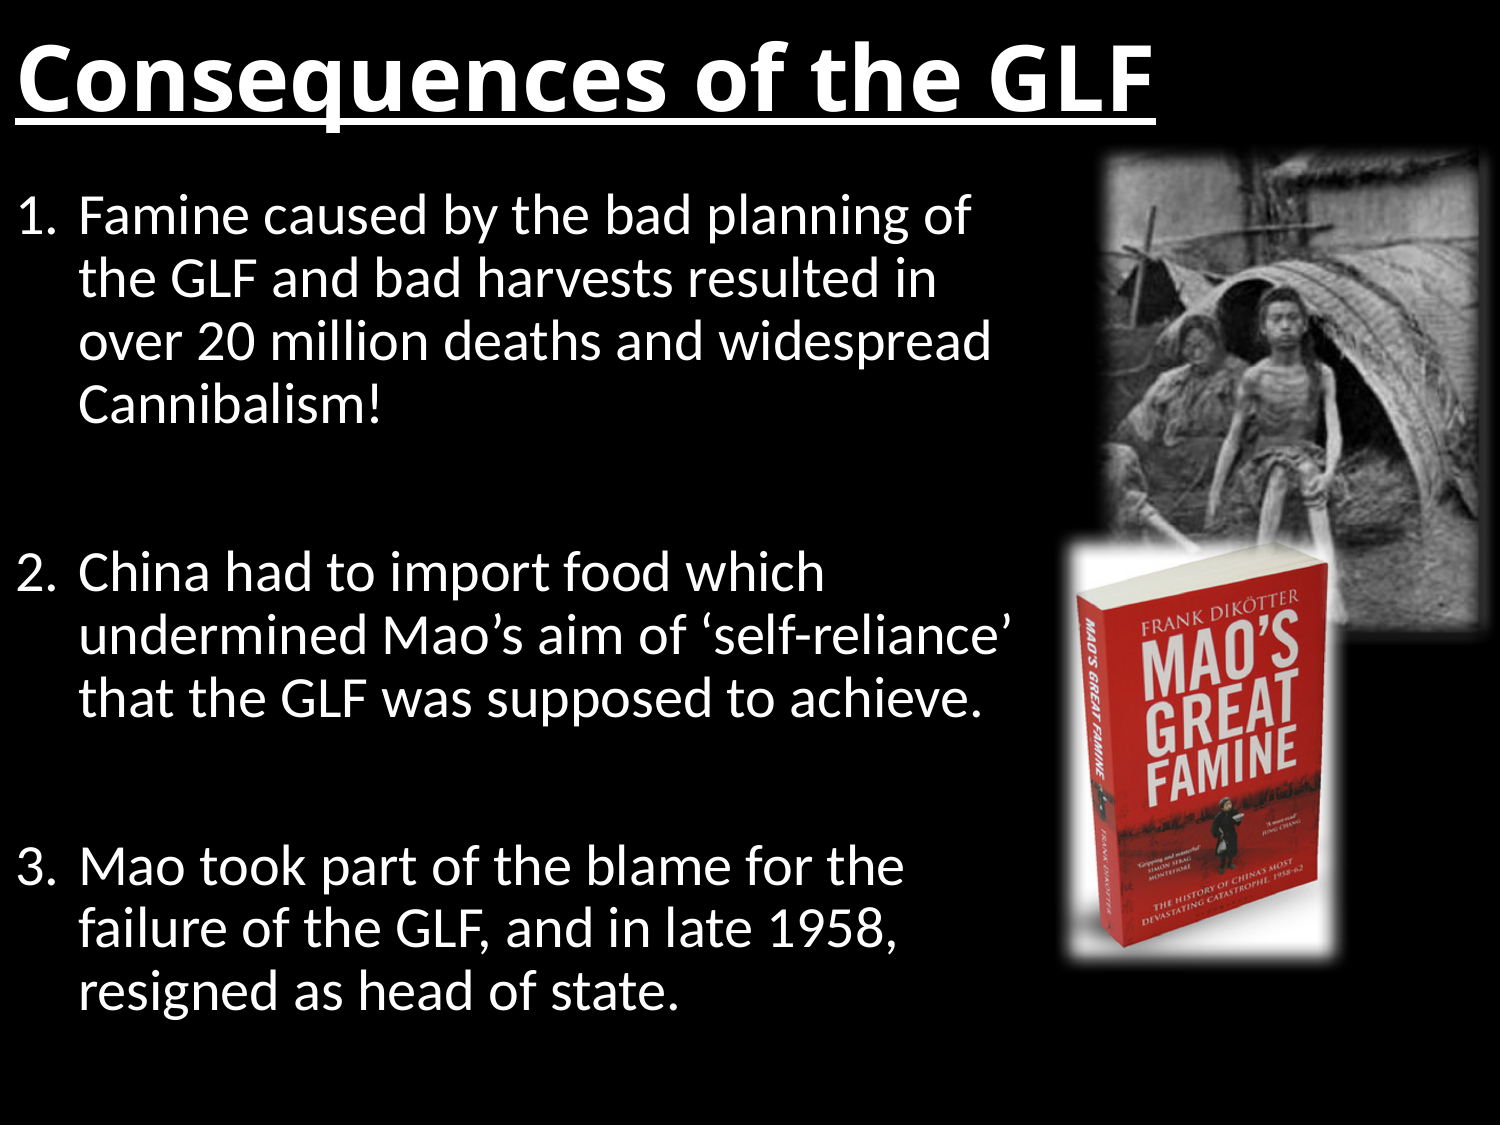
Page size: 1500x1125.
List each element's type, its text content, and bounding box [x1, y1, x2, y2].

picture [1052, 140, 1497, 975]
title Consequences of the GLF [0, 0, 1294, 164]
list Famine caused by the bad planning of the GLF and bad harvests resulted in over 20 million deaths and widespread Cannibalism! China had to import food which undermined Mao’s aim of ‘self-reliance’ that the GLF was supposed to achieve. Mao took part of the blame for the failure of the GLF, and in late 1958, resigned as head of state. [0, 177, 1068, 874]
